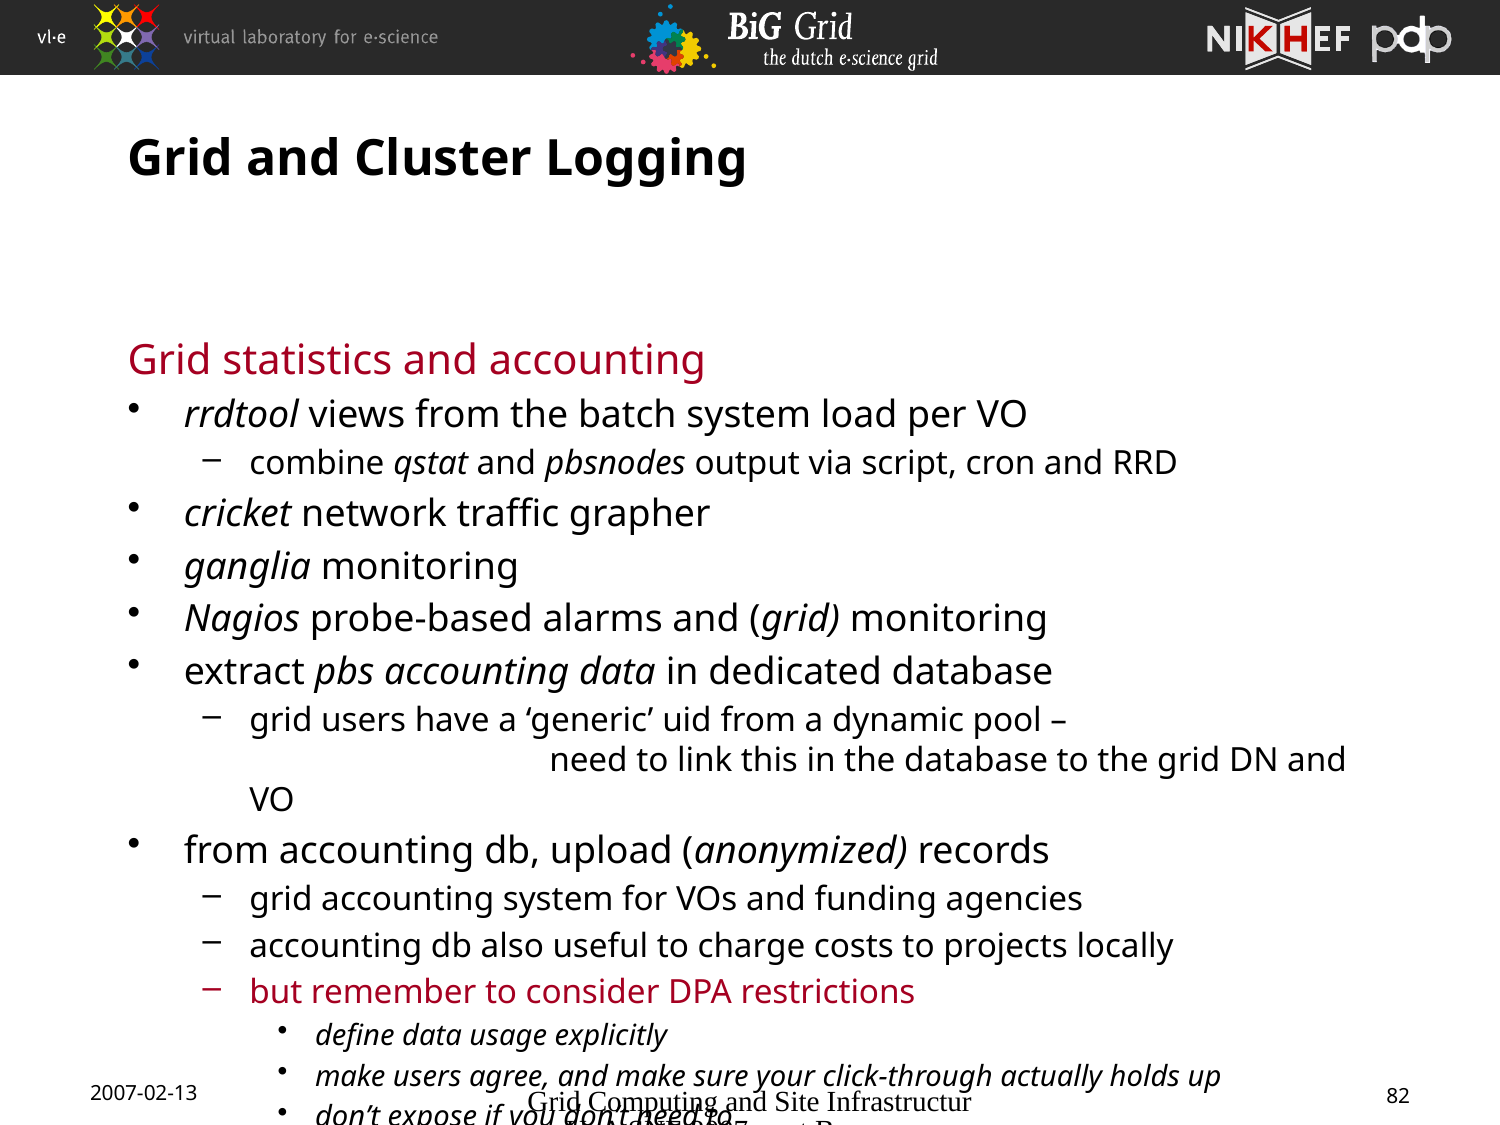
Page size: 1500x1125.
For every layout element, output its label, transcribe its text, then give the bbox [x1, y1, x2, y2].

list Grid statistics and accounting rrdtool views from the batch system load per VO combine qstat and pbsnodes output via script, cron and RRD cricket network traffic grapher ganglia monitoring Nagios probe-based alarms and (grid) monitoring extract pbs accounting data in dedicated database grid users have a ‘generic’ uid from a dynamic pool – need to link this in the database to the grid DN and VO from accounting db, upload (anonymized) records grid accounting system for VOs and funding agencies accounting db also useful to charge costs to projects locally but remember to consider DPA restrictions define data usage explicitly make users agree, and make sure your click-through actually holds up don’t expose if you don’t need to [112, 324, 1388, 1001]
footer Grid Computing and Site Infrastructures, UvA SNE 2007, part B [512, 1074, 988, 1125]
slide_number 82 [1074, 1074, 1426, 1125]
title Grid and Cluster Logging [112, 99, 1388, 212]
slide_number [74, 1071, 426, 1125]
picture [1370, 14, 1453, 63]
